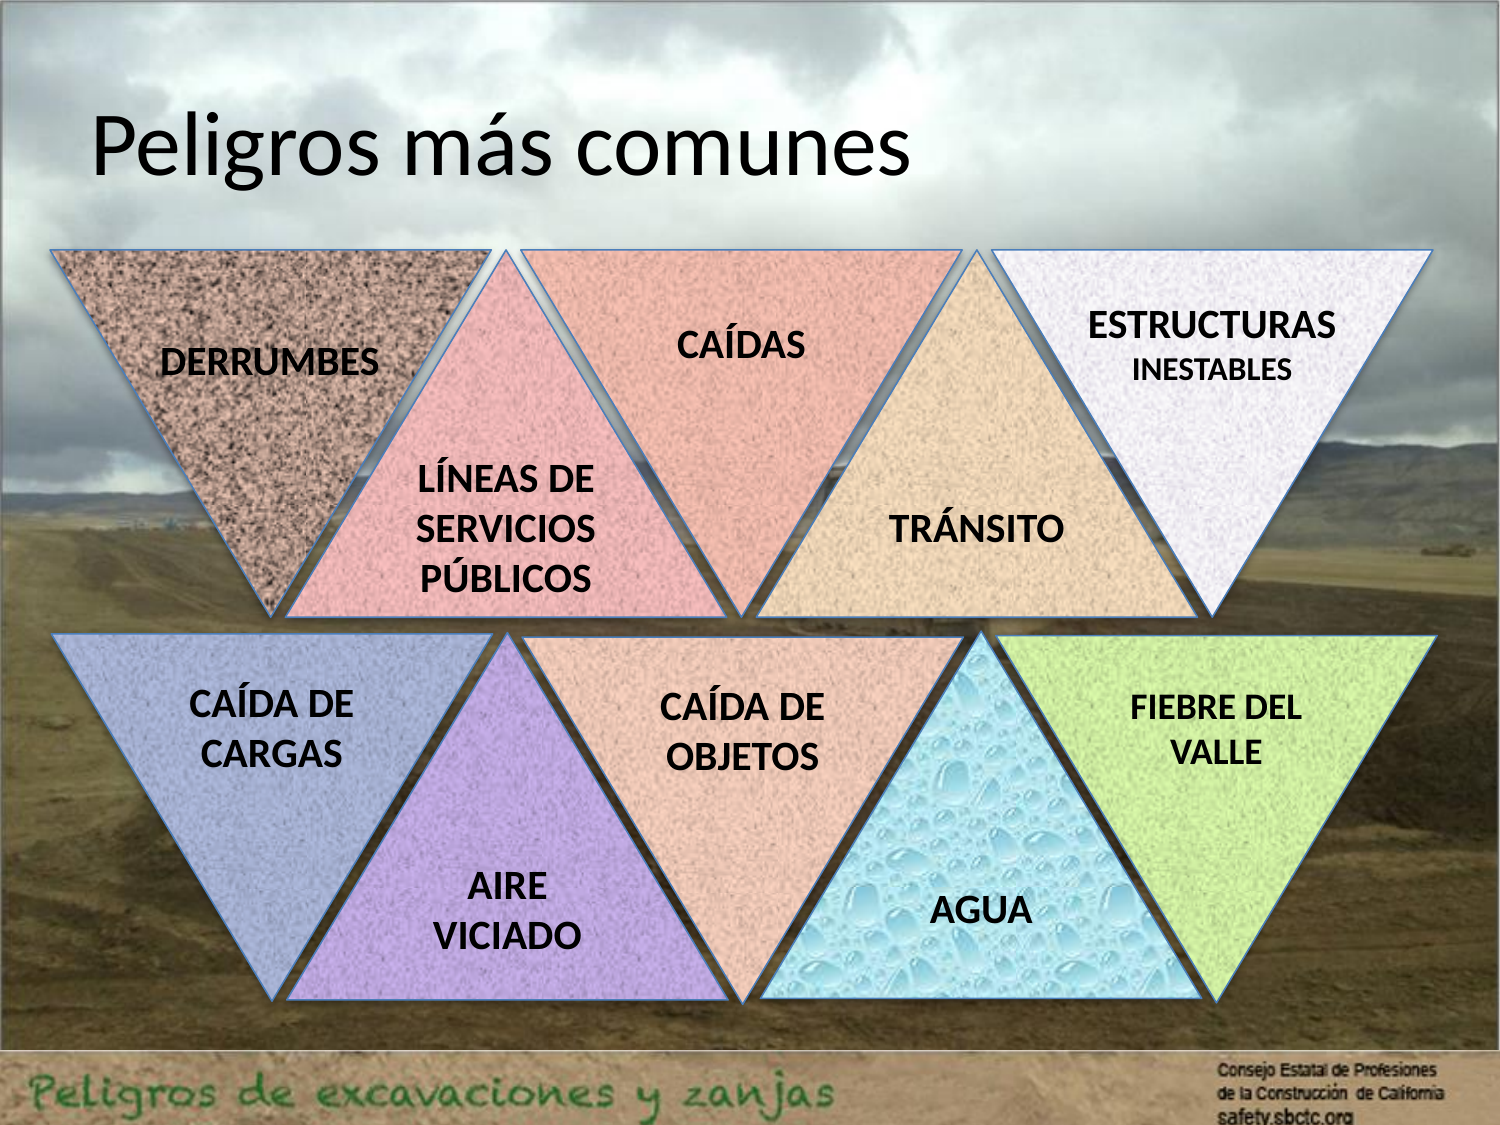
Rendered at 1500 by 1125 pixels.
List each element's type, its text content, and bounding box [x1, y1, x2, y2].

title Peligros más comunes [75, 45, 1425, 233]
text_box FIEBRE DEL VALLE [995, 634, 1438, 1004]
text_box CAÍDAS [520, 249, 963, 619]
text_box LÍNEAS DE SERVICIOS PÚBLICOS [284, 249, 728, 619]
text_box DERRUMBES [49, 249, 493, 619]
text_box AGUA [759, 630, 1203, 1000]
text_box AIRE VICIADO [286, 631, 729, 1001]
text_box CAÍDA DE CARGAS [50, 633, 494, 1002]
text_box TRÁNSITO [755, 249, 1199, 619]
text_box ESTRUCTURAS INESTABLES [990, 249, 1434, 619]
text_box CAÍDA DE OBJETOS [521, 636, 965, 1006]
picture [0, 0, 1500, 1125]
